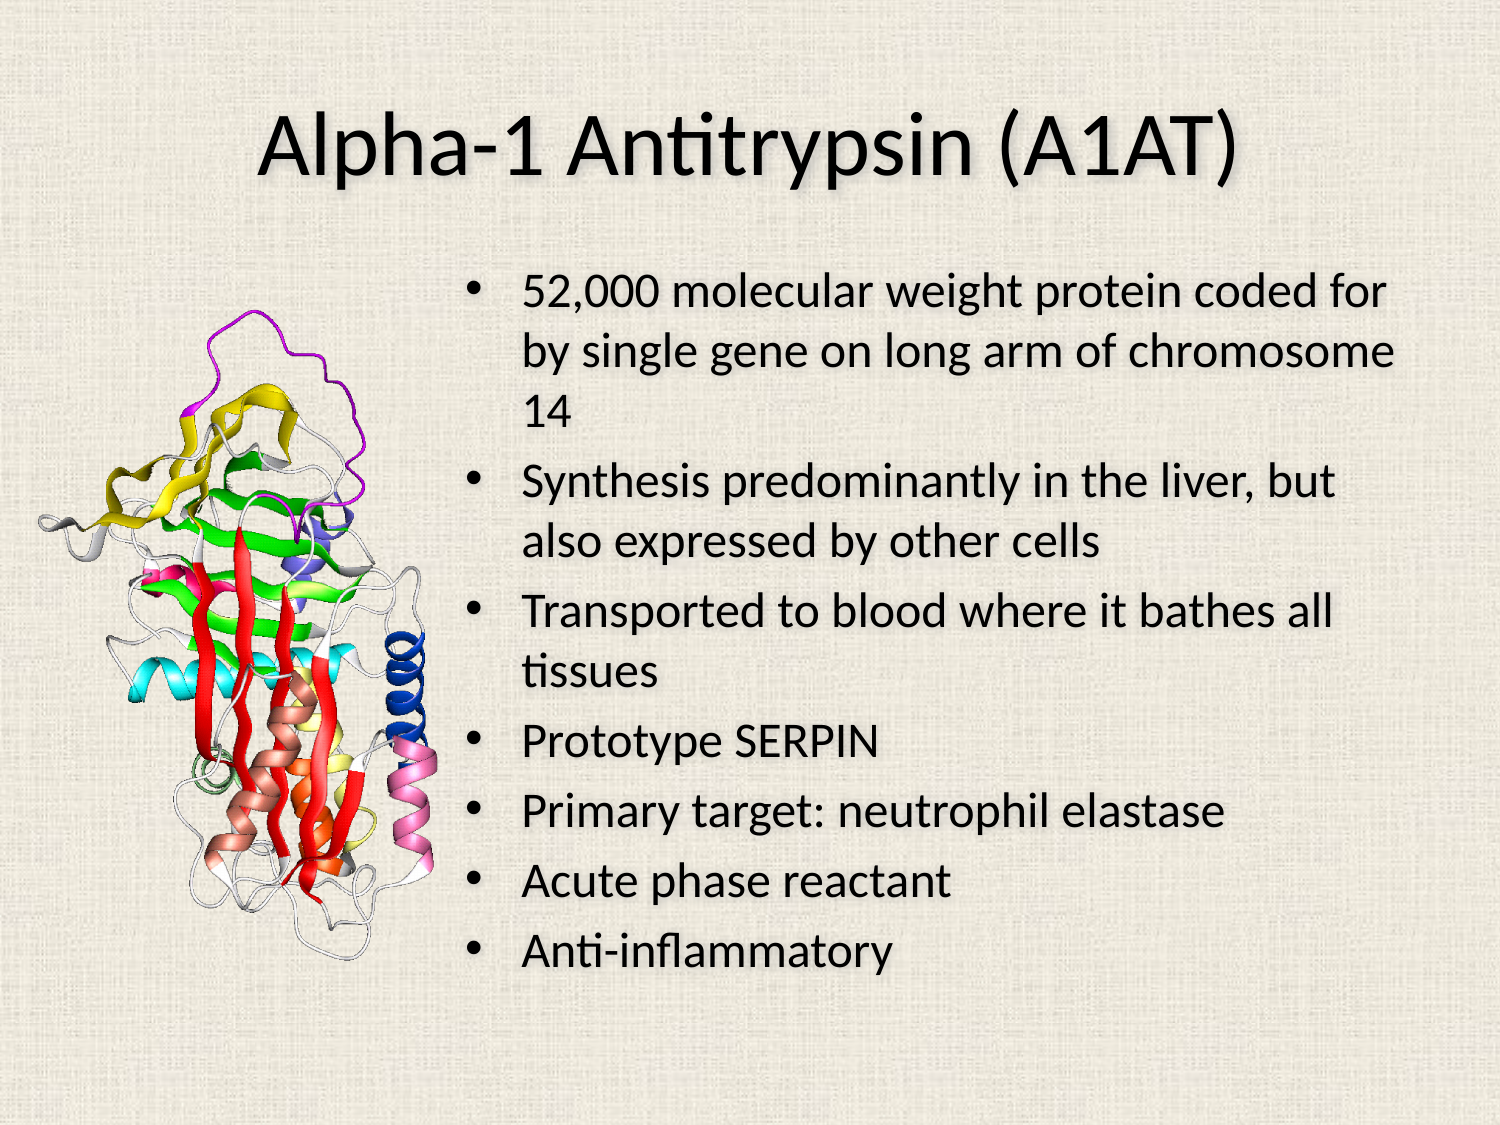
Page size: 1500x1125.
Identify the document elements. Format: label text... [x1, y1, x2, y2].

title Alpha-1 Antitrypsin (A1AT) [75, 45, 1425, 233]
list 52,000 molecular weight protein coded for by single gene on long arm of chromosome 14 Synthesis predominantly in the liver, but also expressed by other cells Transported to blood where it bathes all tissues Prototype SERPIN Primary target: neutrophil elastase Acute phase reactant Anti-inflammatory [450, 249, 1438, 1050]
picture [34, 299, 451, 963]
